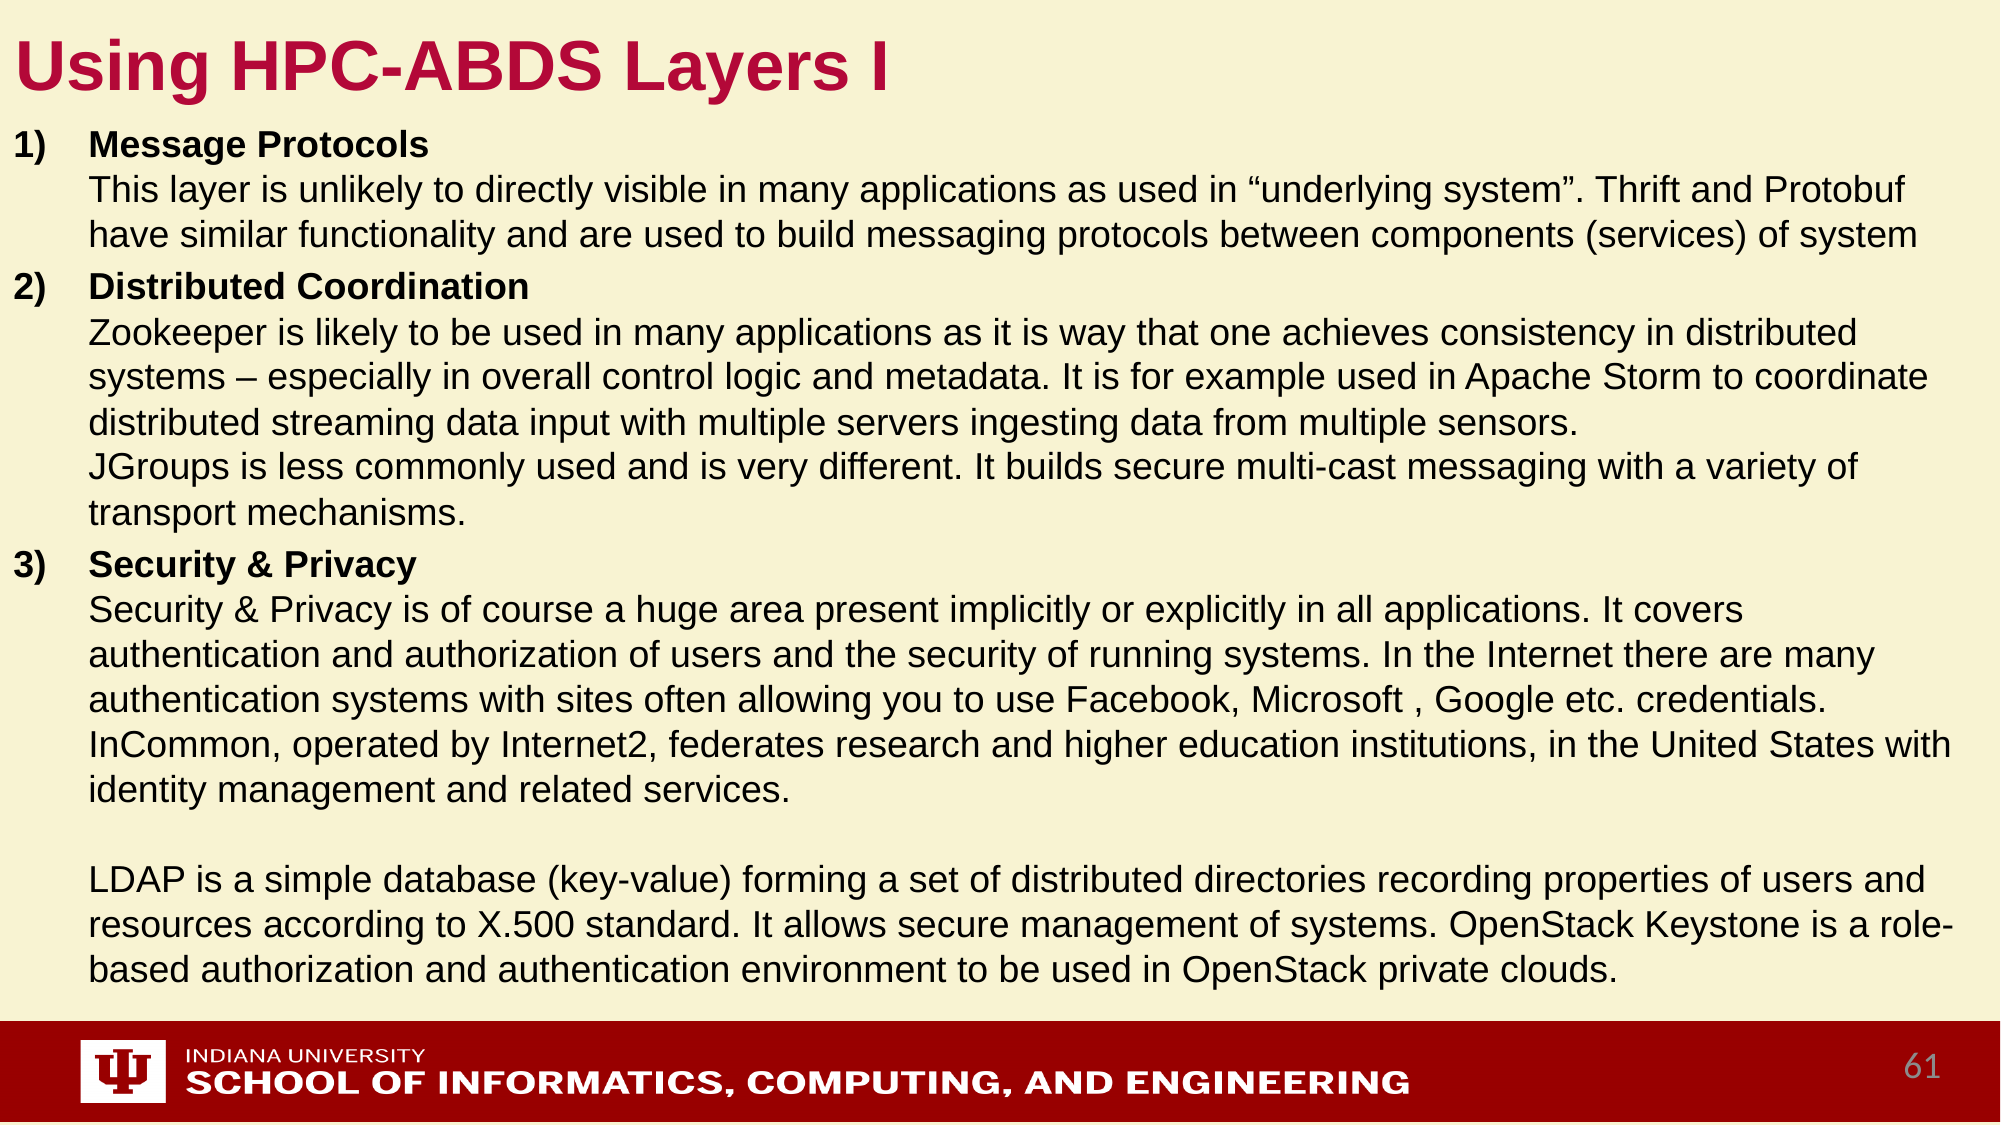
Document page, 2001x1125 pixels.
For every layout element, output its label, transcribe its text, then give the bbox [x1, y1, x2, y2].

list Message Protocols This layer is unlikely to directly visible in many applications as used in “underlying system”. Thrift and Protobuf have similar functionality and are used to build messaging protocols between components (services) of system Distributed Coordination Zookeeper is likely to be used in many applications as it is way that one achieves consistency in distributed systems – especially in overall control logic and metadata. It is for example used in Apache Storm to coordinate distributed streaming data input with multiple servers ingesting data from multiple sensors. JGroups is less commonly used and is very different. It builds secure multi-cast messaging with a variety of transport mechanisms. Security & Privacy Security & Privacy is of course a huge area present implicitly or explicitly in all applications. It covers authentication and authorization of users and the security of running systems. In the Internet there are many authentication systems with sites often allowing you to use Facebook, Microsoft , Google etc. credentials. InCommon, operated by Internet2, federates research and higher education institutions, in the United States with identity management and related services. LDAP is a simple database (key-value) forming a set of distributed directories recording properties of users and resources according to X.500 standard. It allows secure management of systems. OpenStack Keystone is a role-based authorization and authentication environment to be used in OpenStack private clouds. [0, 125, 1982, 962]
slide_number 61 [1812, 1033, 1957, 1082]
picture [0, 1021, 2001, 1122]
title Using HPC-ABDS Layers I [0, 0, 1997, 125]
